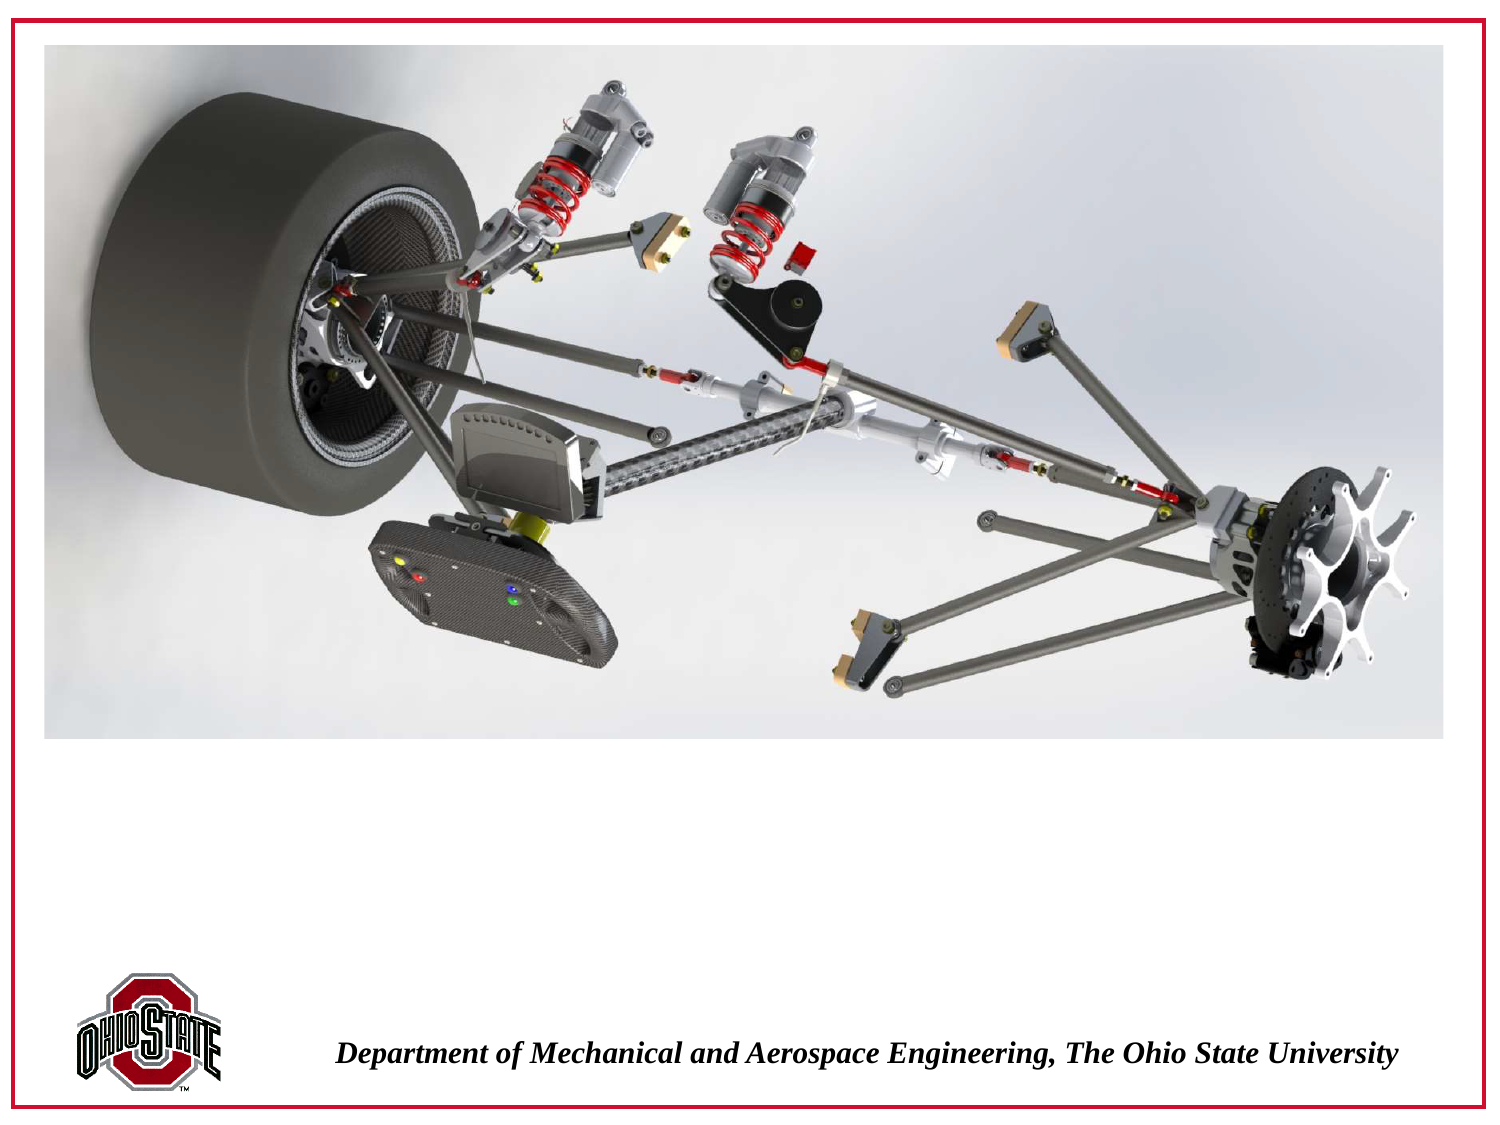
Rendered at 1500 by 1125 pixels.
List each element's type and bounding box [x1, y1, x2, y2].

picture [44, 45, 1444, 740]
